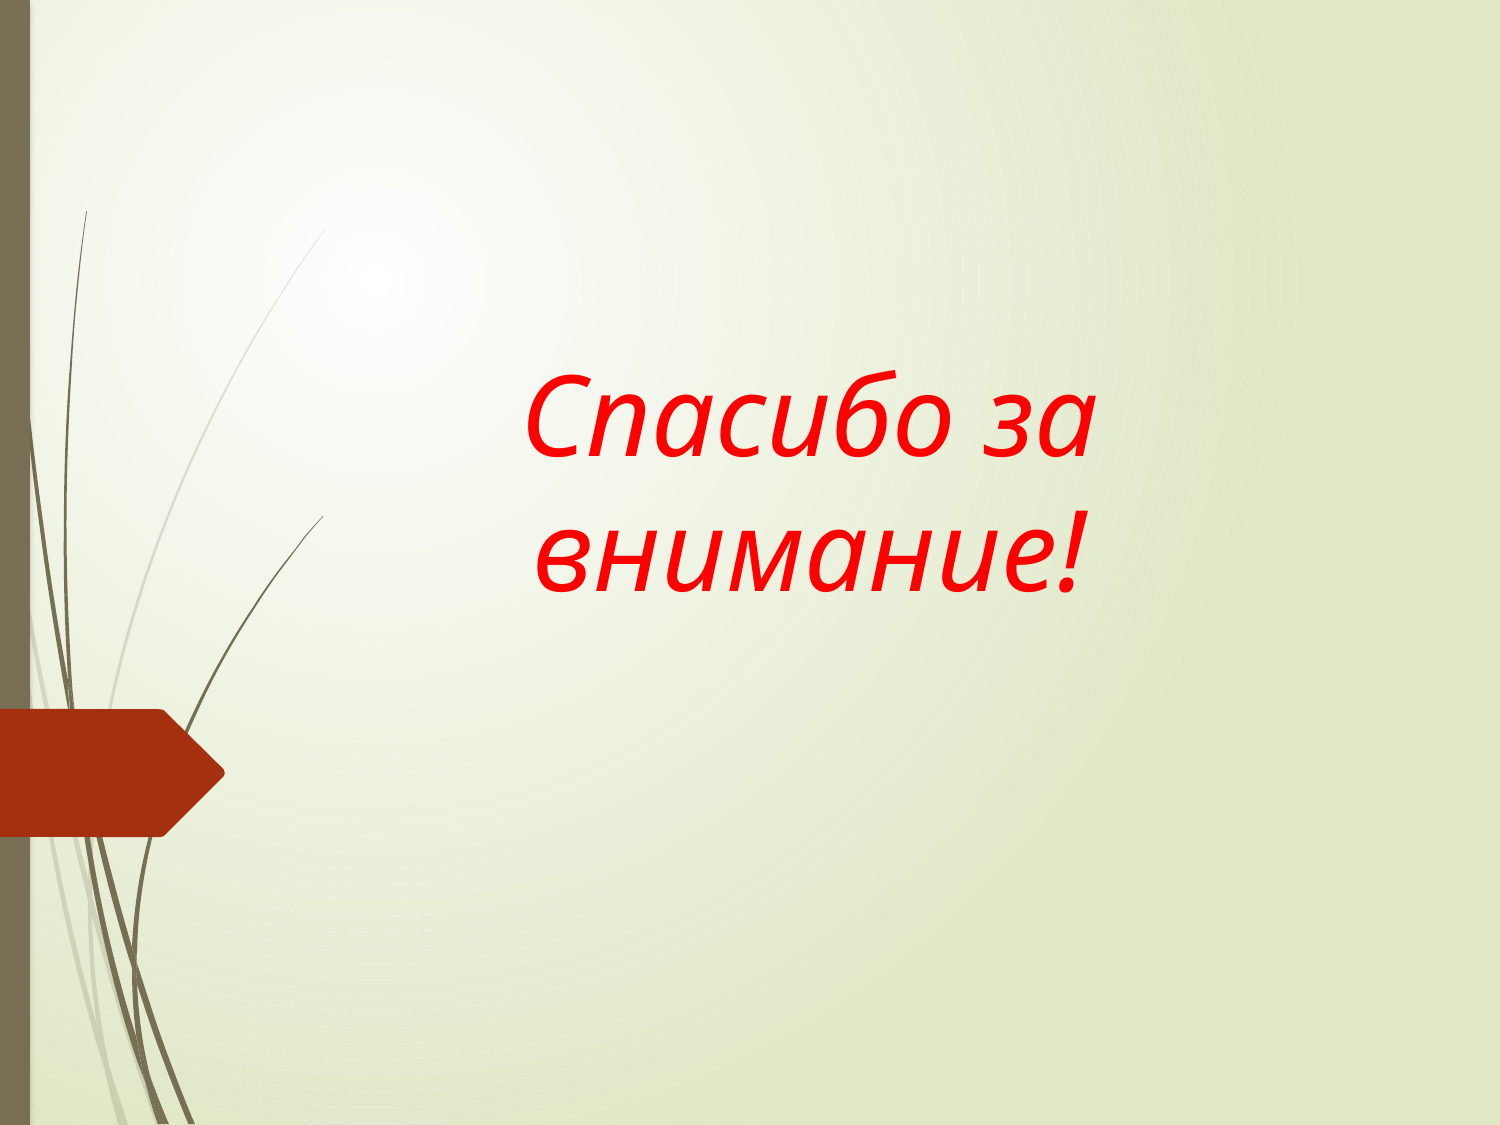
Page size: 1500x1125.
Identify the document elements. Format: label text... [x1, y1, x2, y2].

title Спасибо за внимание! [230, 278, 1390, 622]
